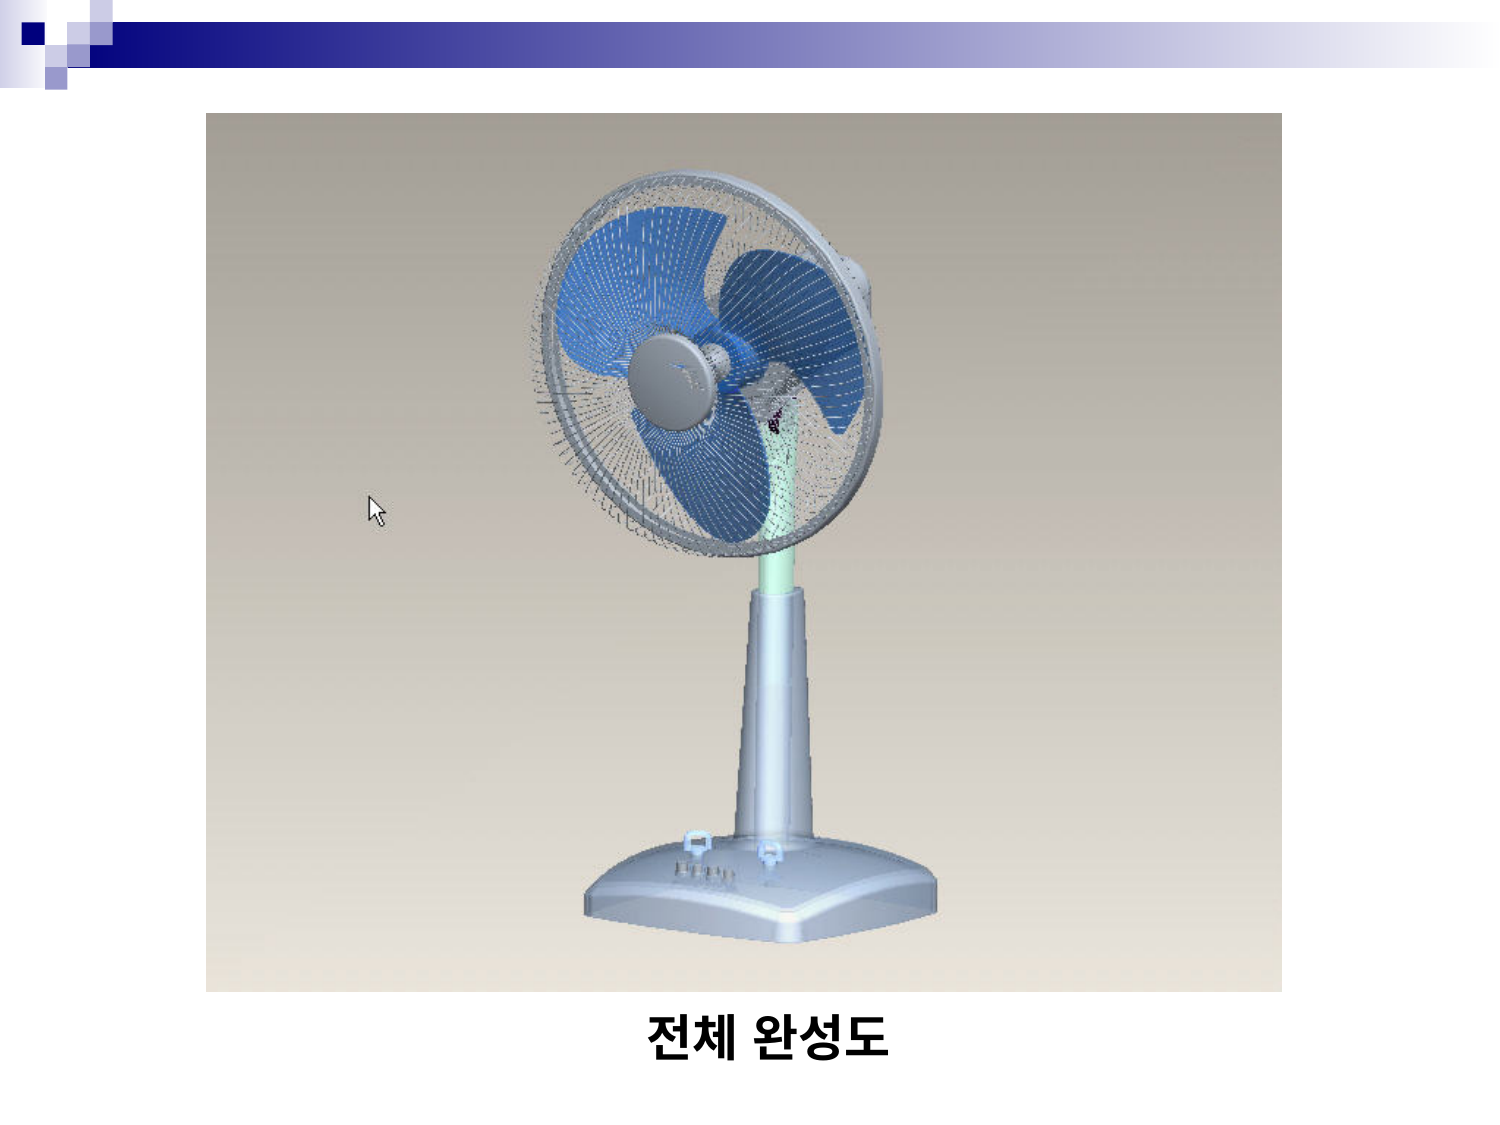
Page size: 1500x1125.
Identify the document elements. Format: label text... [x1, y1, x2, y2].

text_box 전체 완성도 [631, 999, 1140, 1075]
picture [206, 113, 1282, 992]
